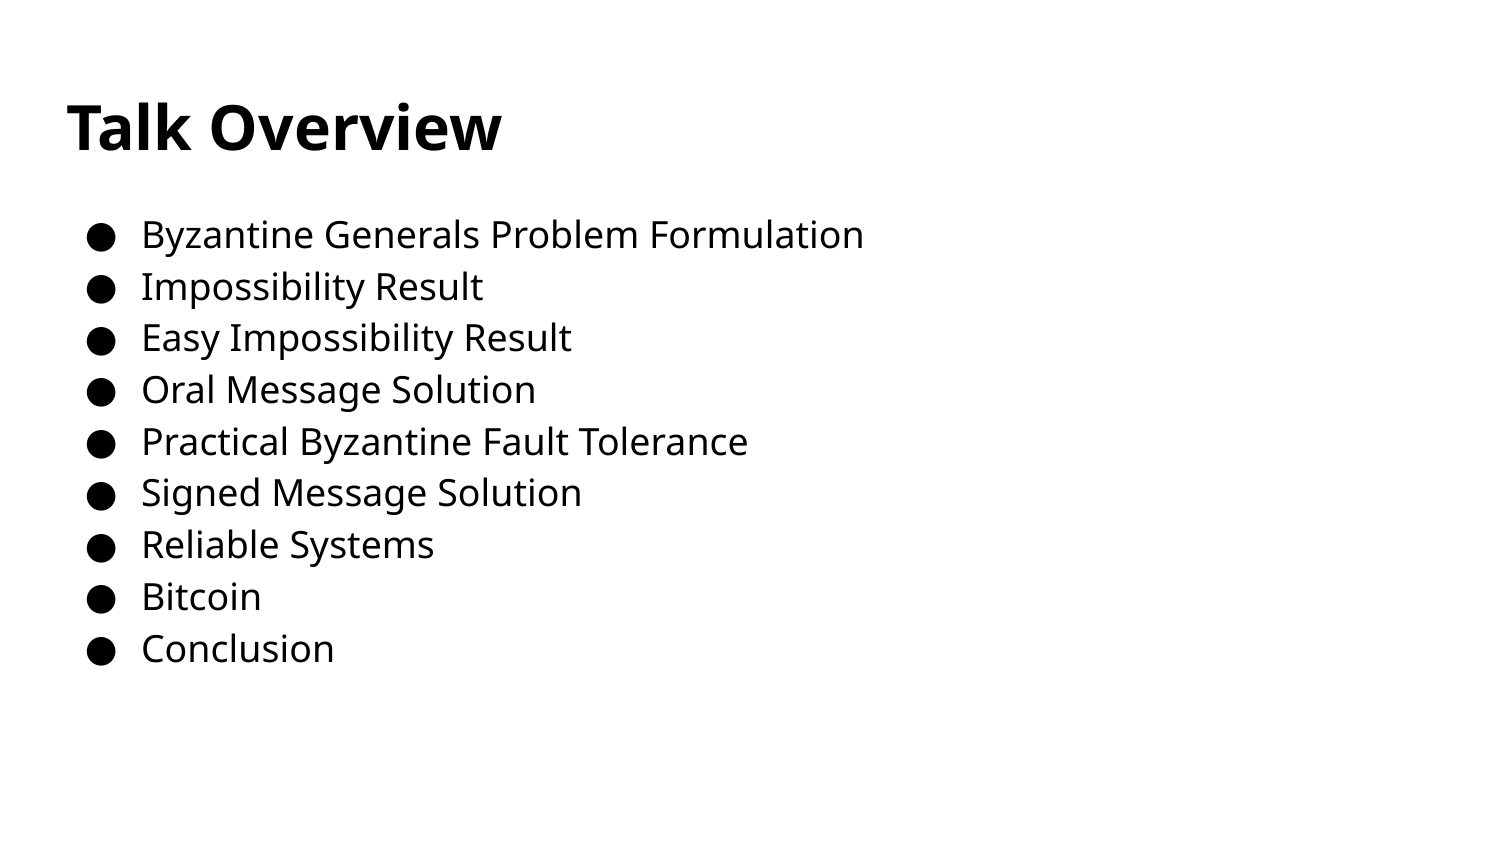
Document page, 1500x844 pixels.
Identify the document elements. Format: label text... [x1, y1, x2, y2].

list Byzantine Generals Problem Formulation Impossibility Result Easy Impossibility Result Oral Message Solution Practical Byzantine Fault Tolerance Signed Message Solution Reliable Systems Bitcoin Conclusion [51, 189, 1449, 750]
title Talk Overview [51, 72, 1449, 176]
